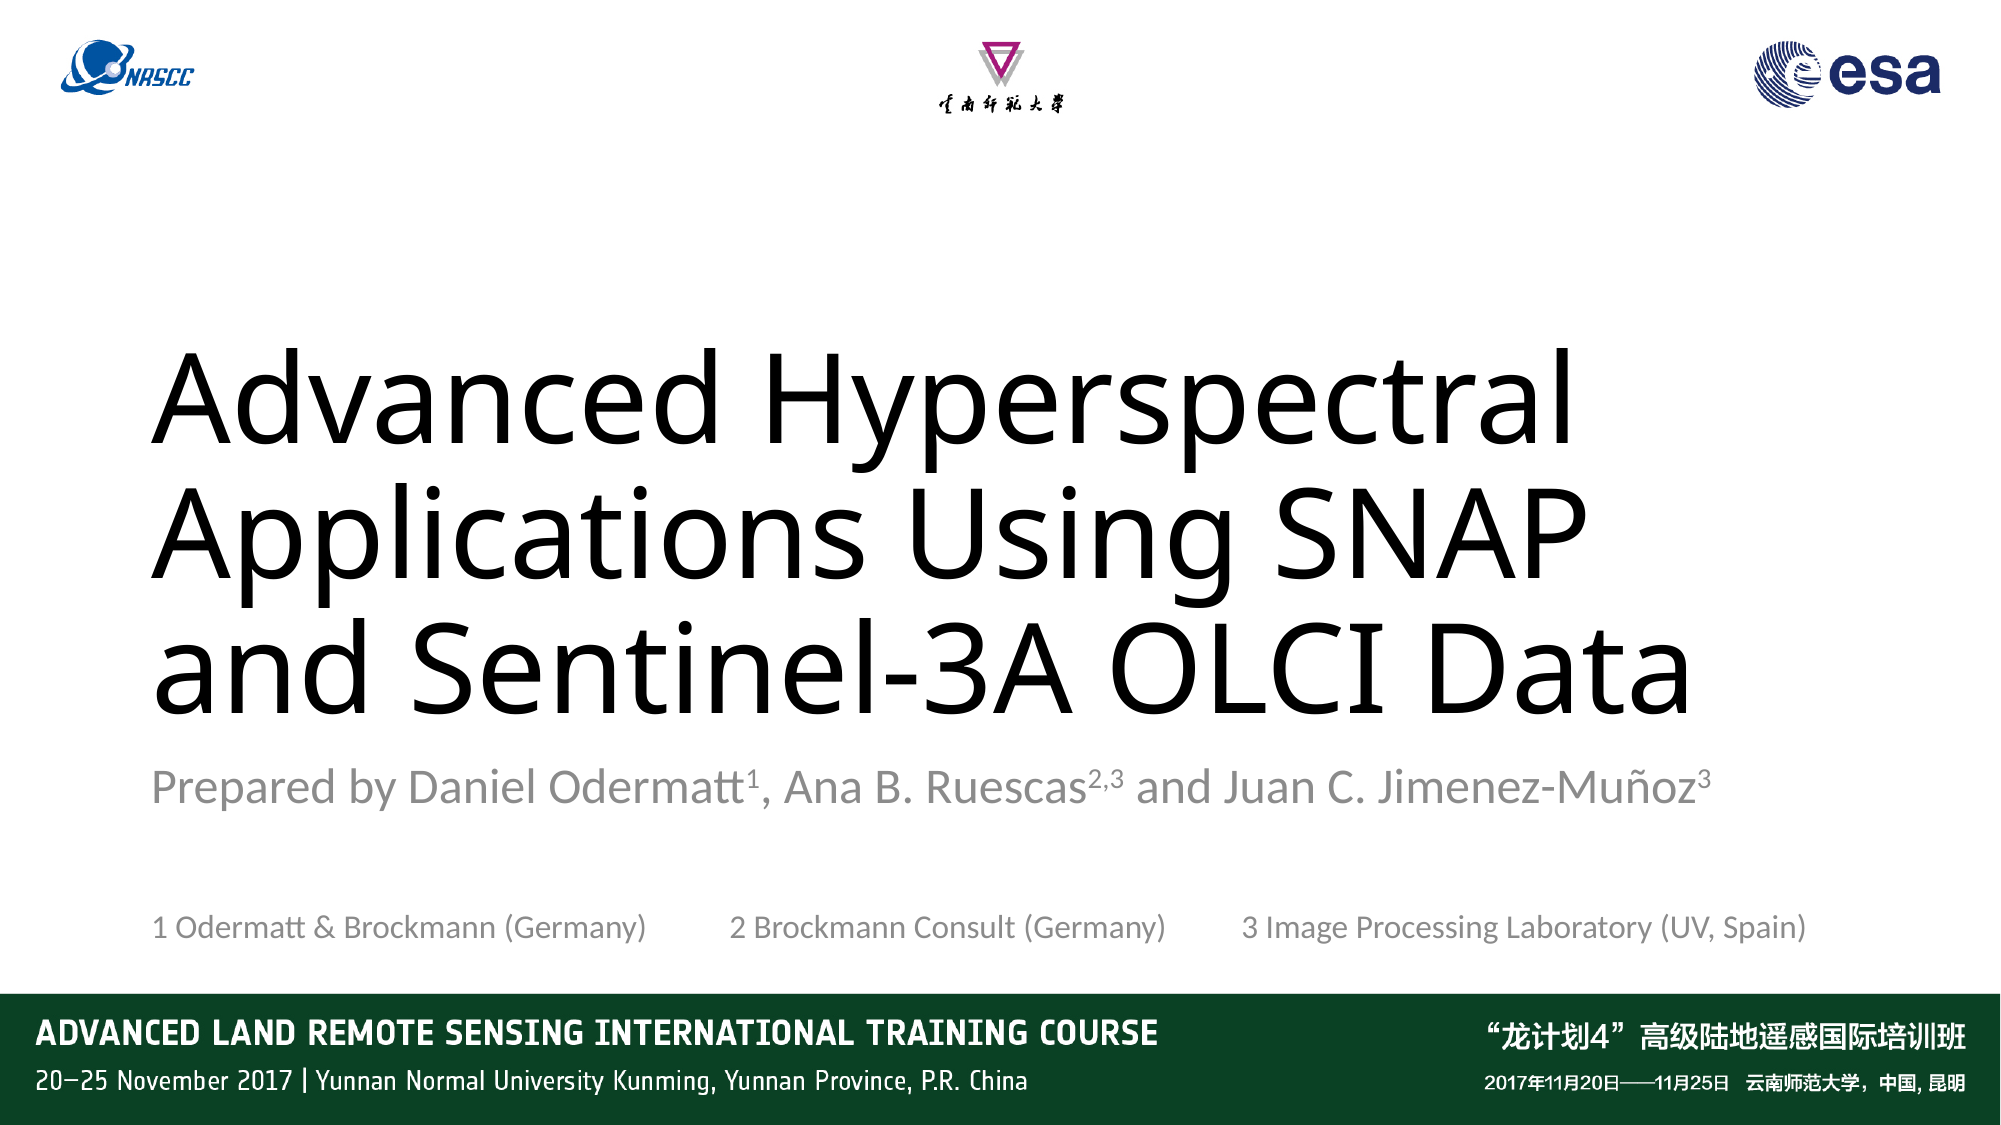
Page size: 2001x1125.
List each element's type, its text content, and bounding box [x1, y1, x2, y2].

picture [0, 0, 2001, 1125]
title Advanced Hyperspectral Applications Using SNAP and Sentinel-3A OLCI Data [136, 280, 1862, 749]
list Prepared by Daniel Odermatt1, Ana B. Ruescas2,3 and Juan C. Jimenez-Muñoz3 1 Odermatt & Brockmann (Germany) 2 Brockmann Consult (Germany) 3 Image Processing Laboratory (UV, Spain) [136, 752, 1862, 999]
